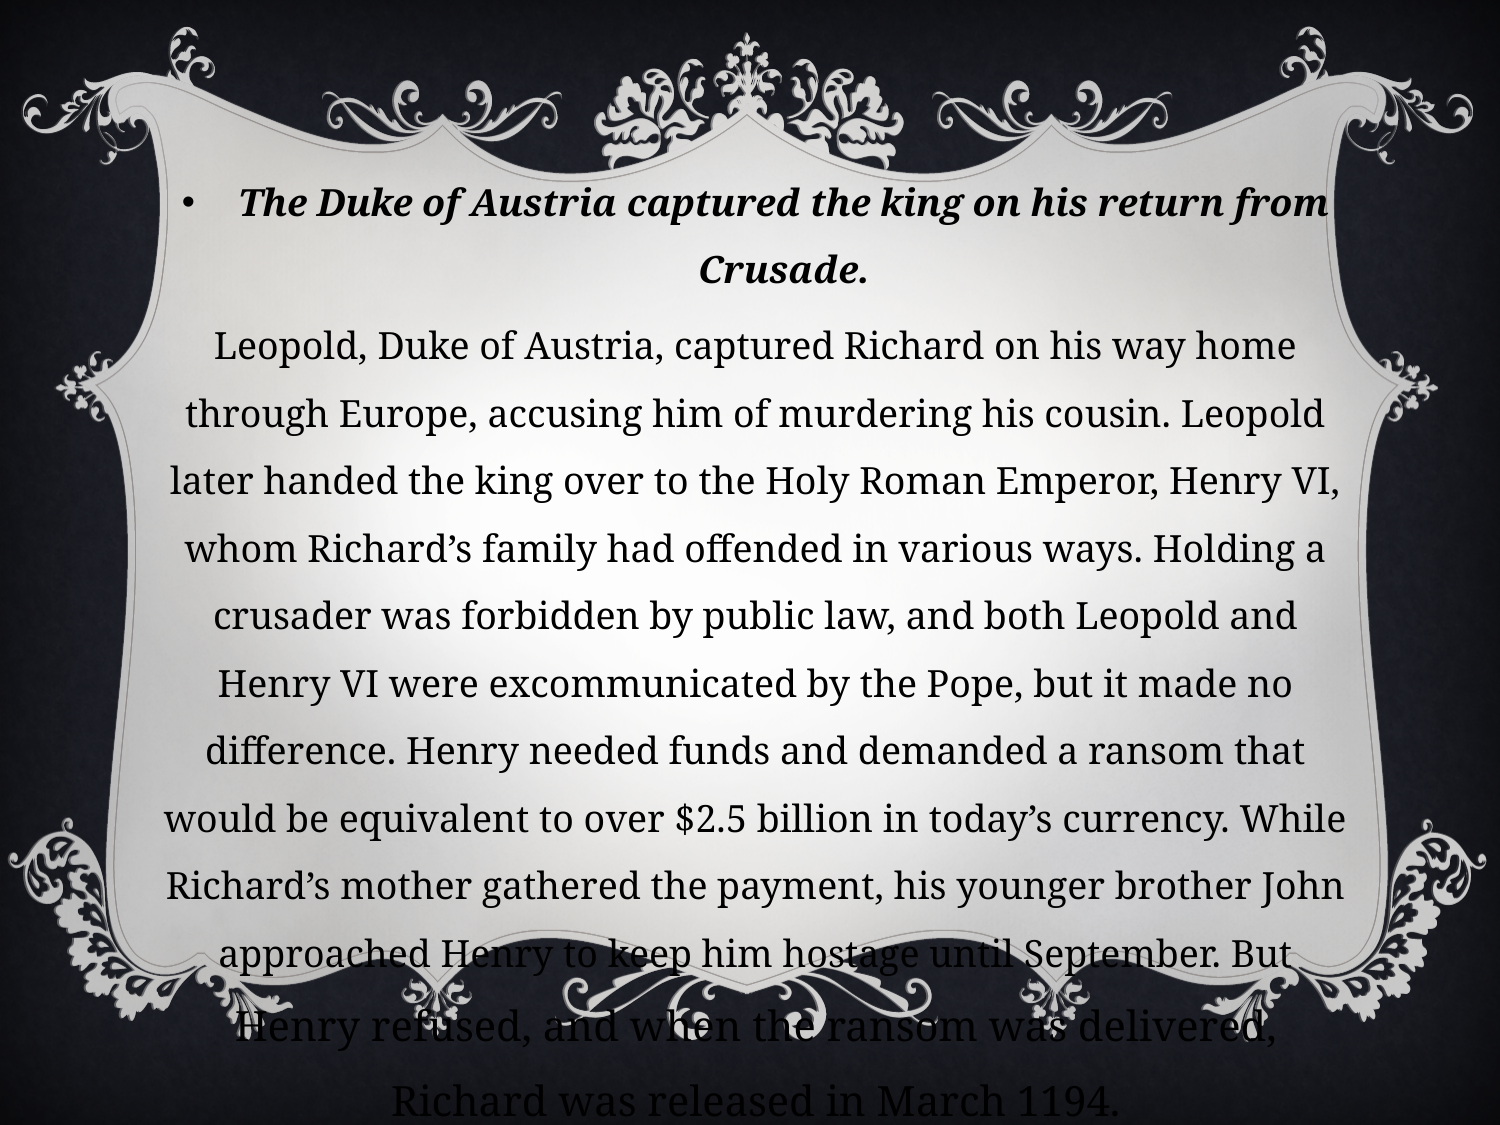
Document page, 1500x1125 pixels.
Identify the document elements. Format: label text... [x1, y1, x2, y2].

list The Duke of Austria captured the king on his return from Crusade. Leopold, Duke of Austria, captured Richard on his way home through Europe, accusing him of murdering his cousin. Leopold later handed the king over to the Holy Roman Emperor, Henry VI, whom Richard’s family had offended in various ways. Holding a crusader was forbidden by public law, and both Leopold and Henry VI were excommunicated by the Pope, but it made no difference. Henry needed funds and demanded a ransom that would be equivalent to over $2.5 billion in today’s currency. While Richard’s mother gathered the payment, his younger brother John approached Henry to keep him hostage until September. But Henry refused, and when the ransom was delivered, Richard was released in March 1194. [147, 149, 1365, 919]
picture [0, 0, 1500, 1125]
